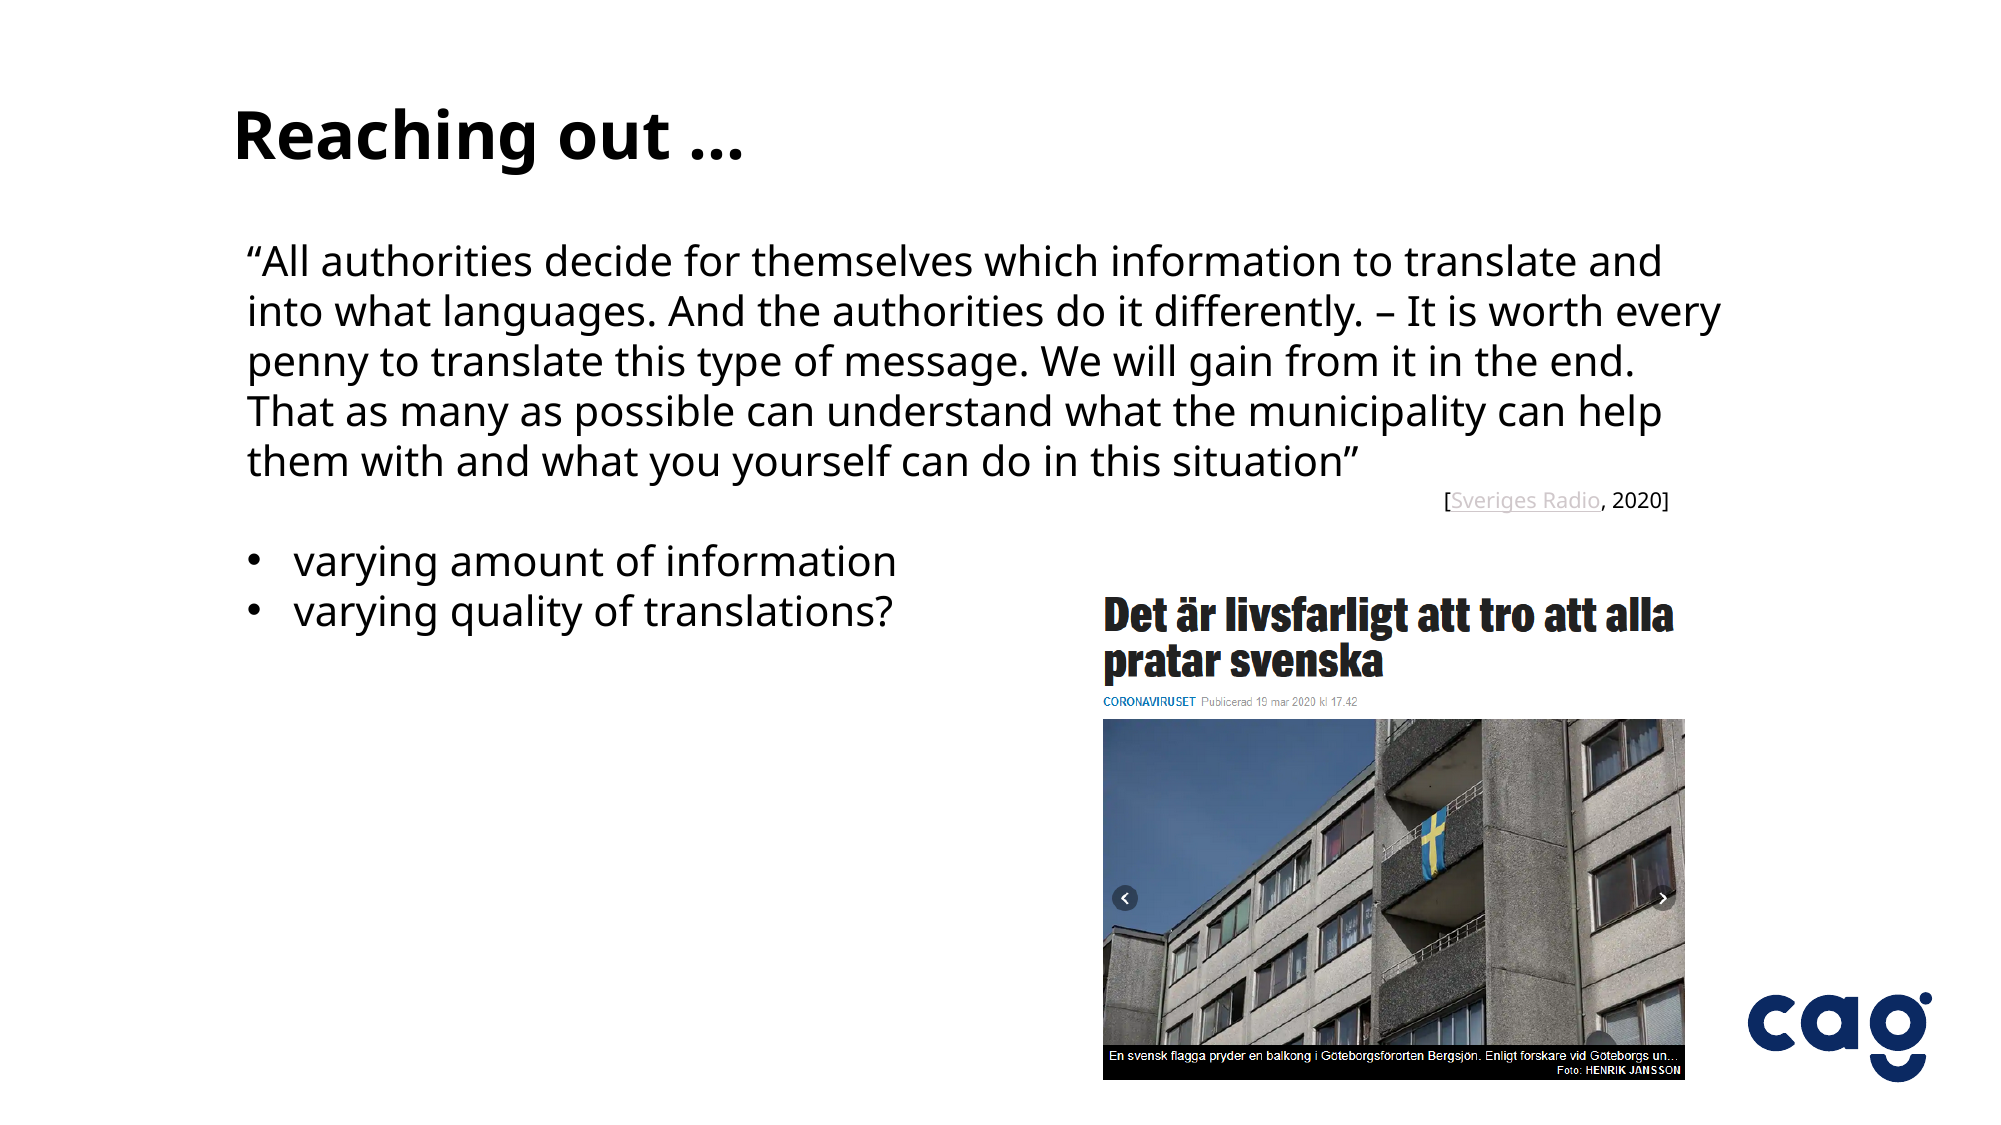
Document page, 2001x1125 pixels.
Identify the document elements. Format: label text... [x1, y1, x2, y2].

text_box [Sveriges Radio, 2020] [1429, 479, 1685, 524]
text_box “All authorities decide for themselves which information to translate and into what languages. And the authorities do it differently. – It is worth every penny to translate this type of message. We will gain from it in the end. That as many as possible can understand what the municipality can help them with and what you yourself can do in this situation” varying amount of information varying quality of translations? [232, 227, 1745, 642]
picture [1097, 588, 1691, 1088]
text_box Reaching out … [217, 101, 1416, 181]
